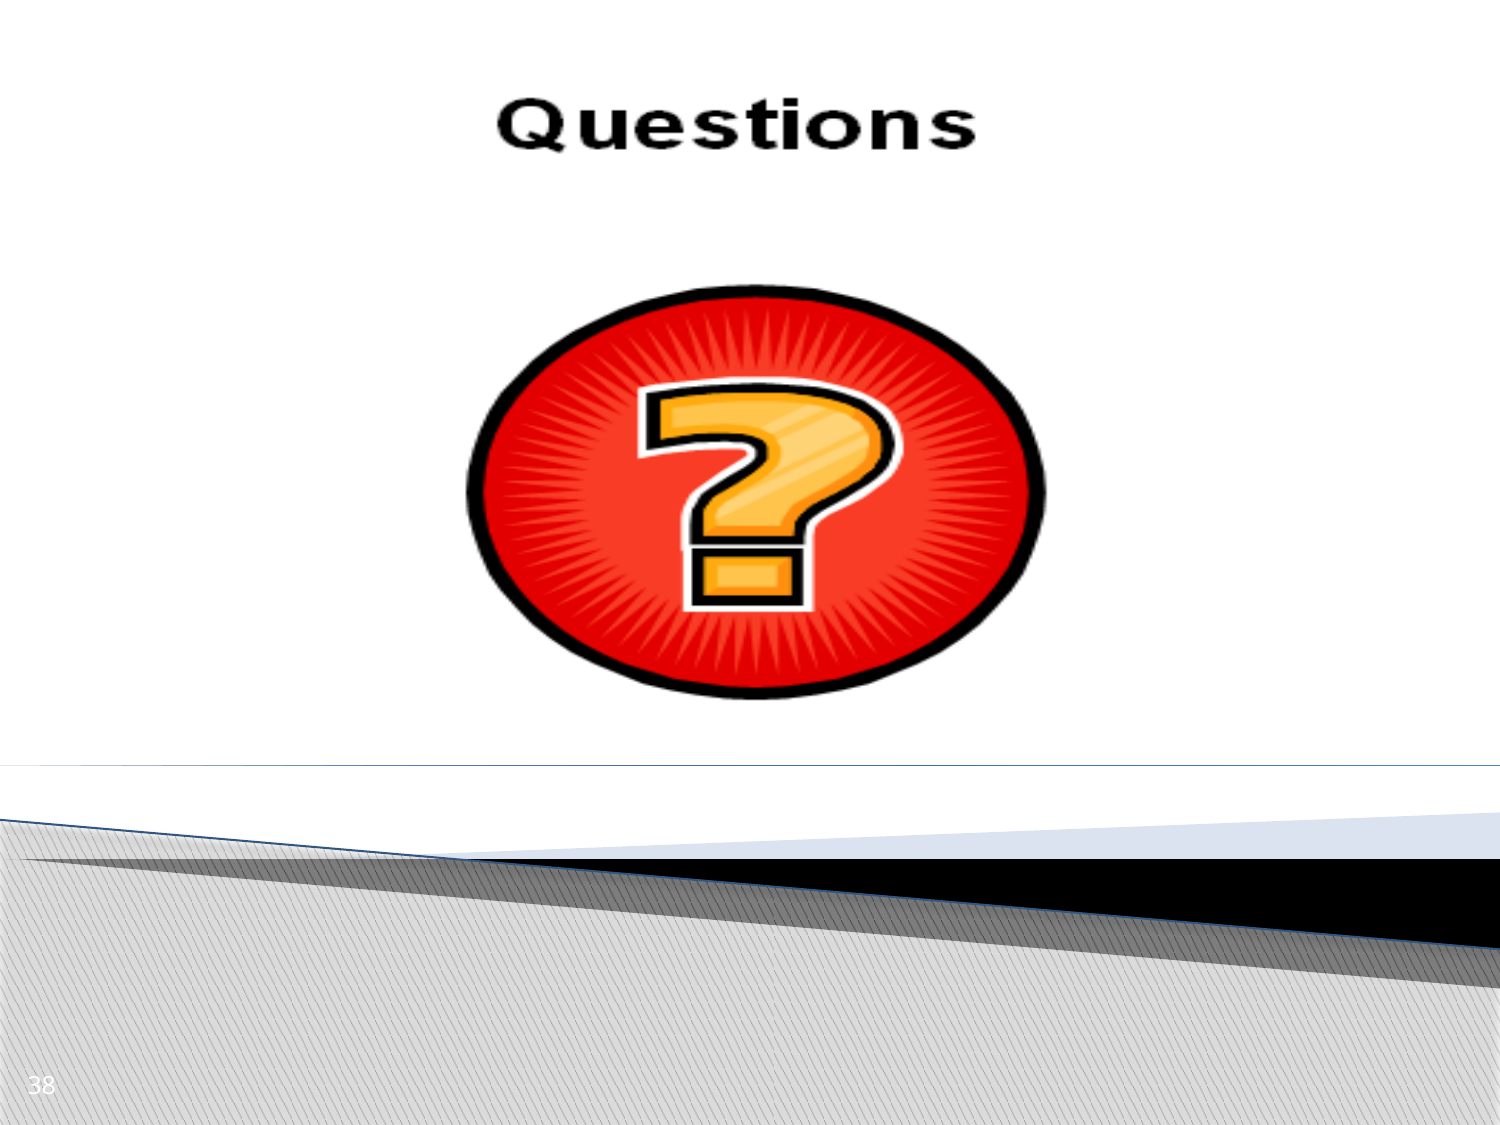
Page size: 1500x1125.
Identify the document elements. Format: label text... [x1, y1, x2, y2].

picture [5, 859, 1500, 989]
picture [387, 74, 1113, 729]
slide_number 38 [12, 1051, 163, 1112]
